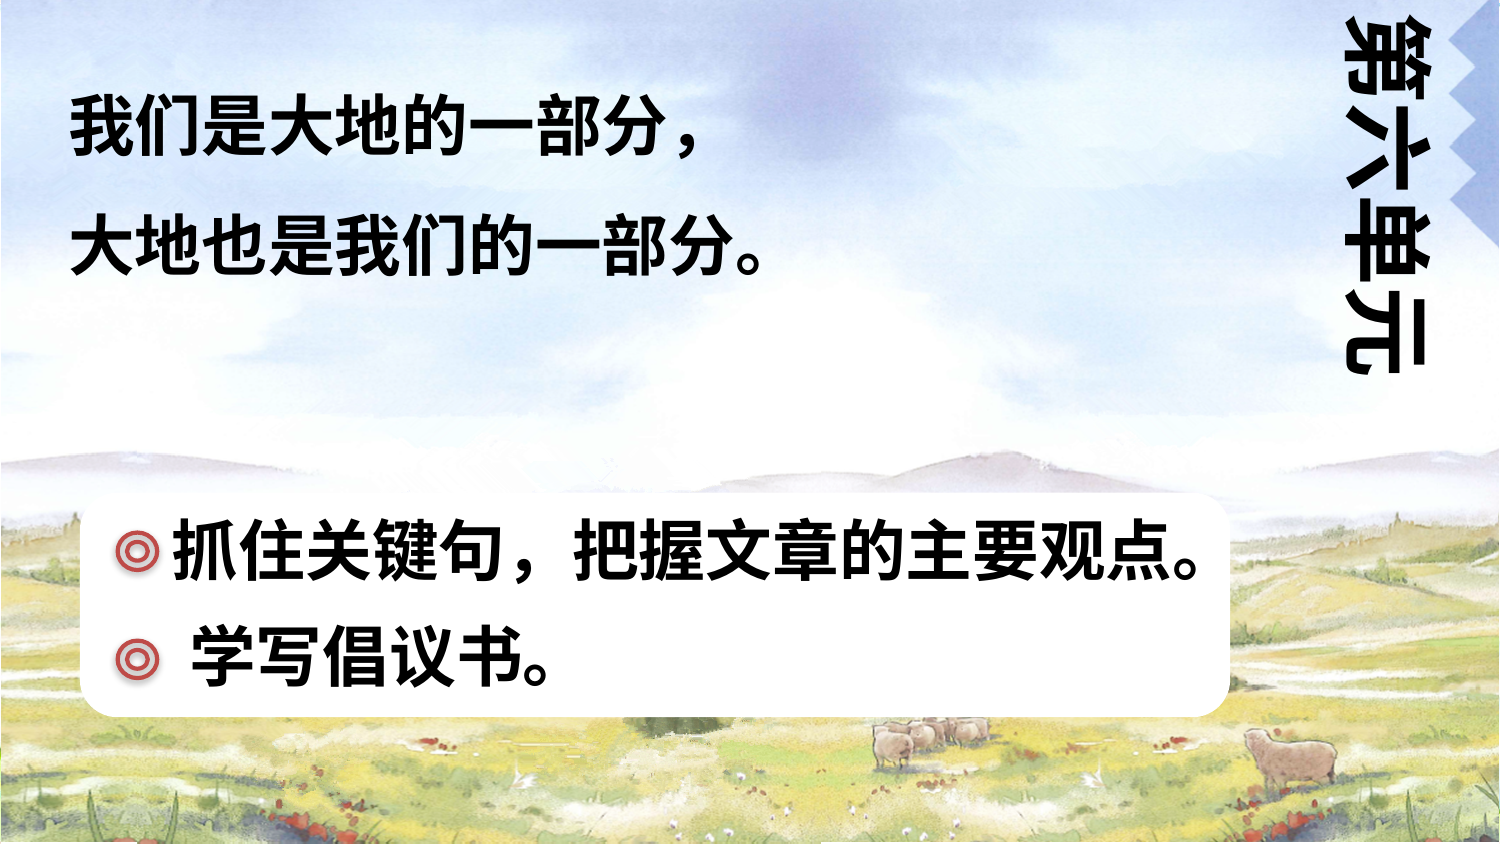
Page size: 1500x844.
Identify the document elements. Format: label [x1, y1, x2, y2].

picture [0, 0, 1500, 844]
text_box [79, 492, 1231, 718]
